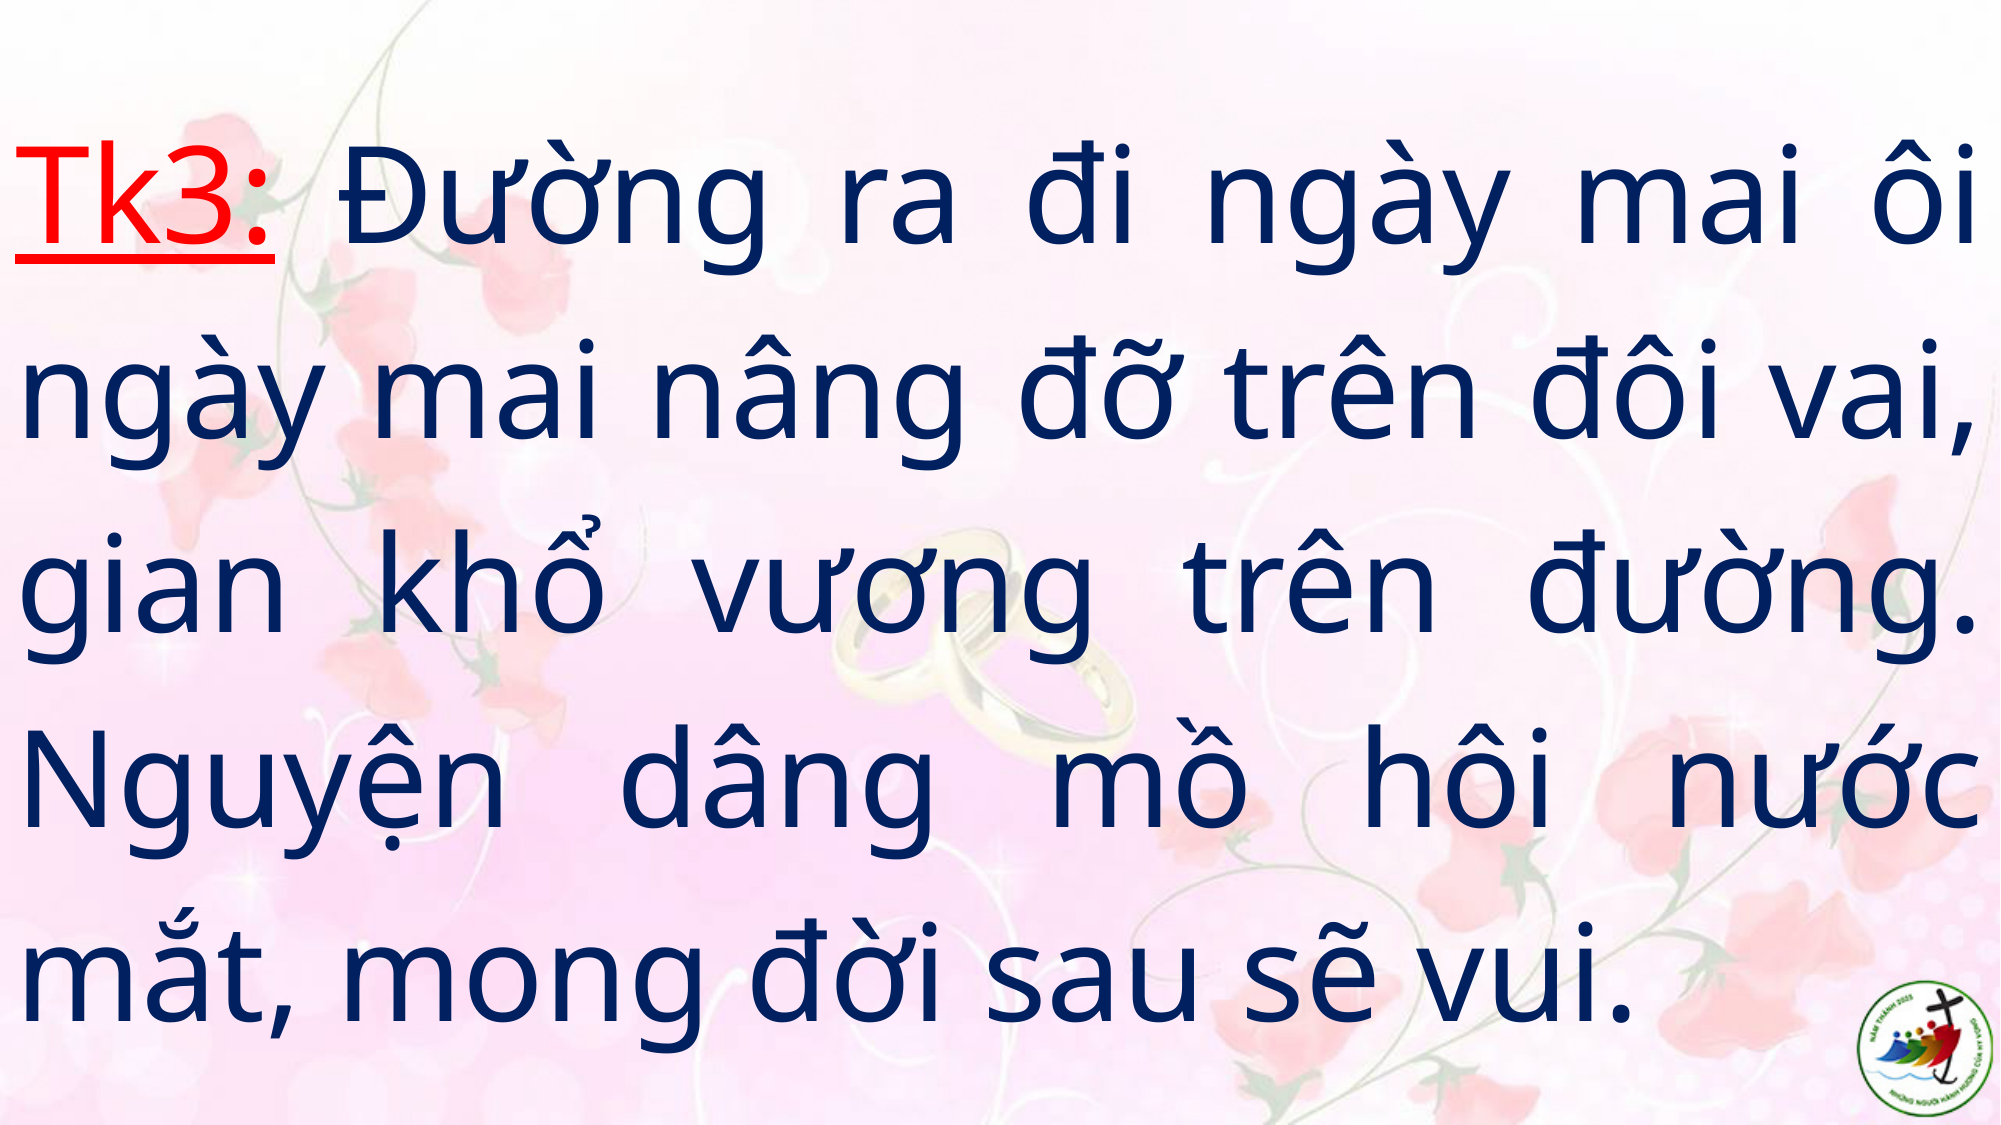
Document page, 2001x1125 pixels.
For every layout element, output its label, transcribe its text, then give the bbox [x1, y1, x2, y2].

title Tk3: Đường ra đi ngày mai ôi ngày mai nâng đỡ trên đôi vai, gian khổ vương trên đường. Nguyện dâng mồ hôi nước mắt, mong đời sau sẽ vui. [0, 0, 2000, 1125]
